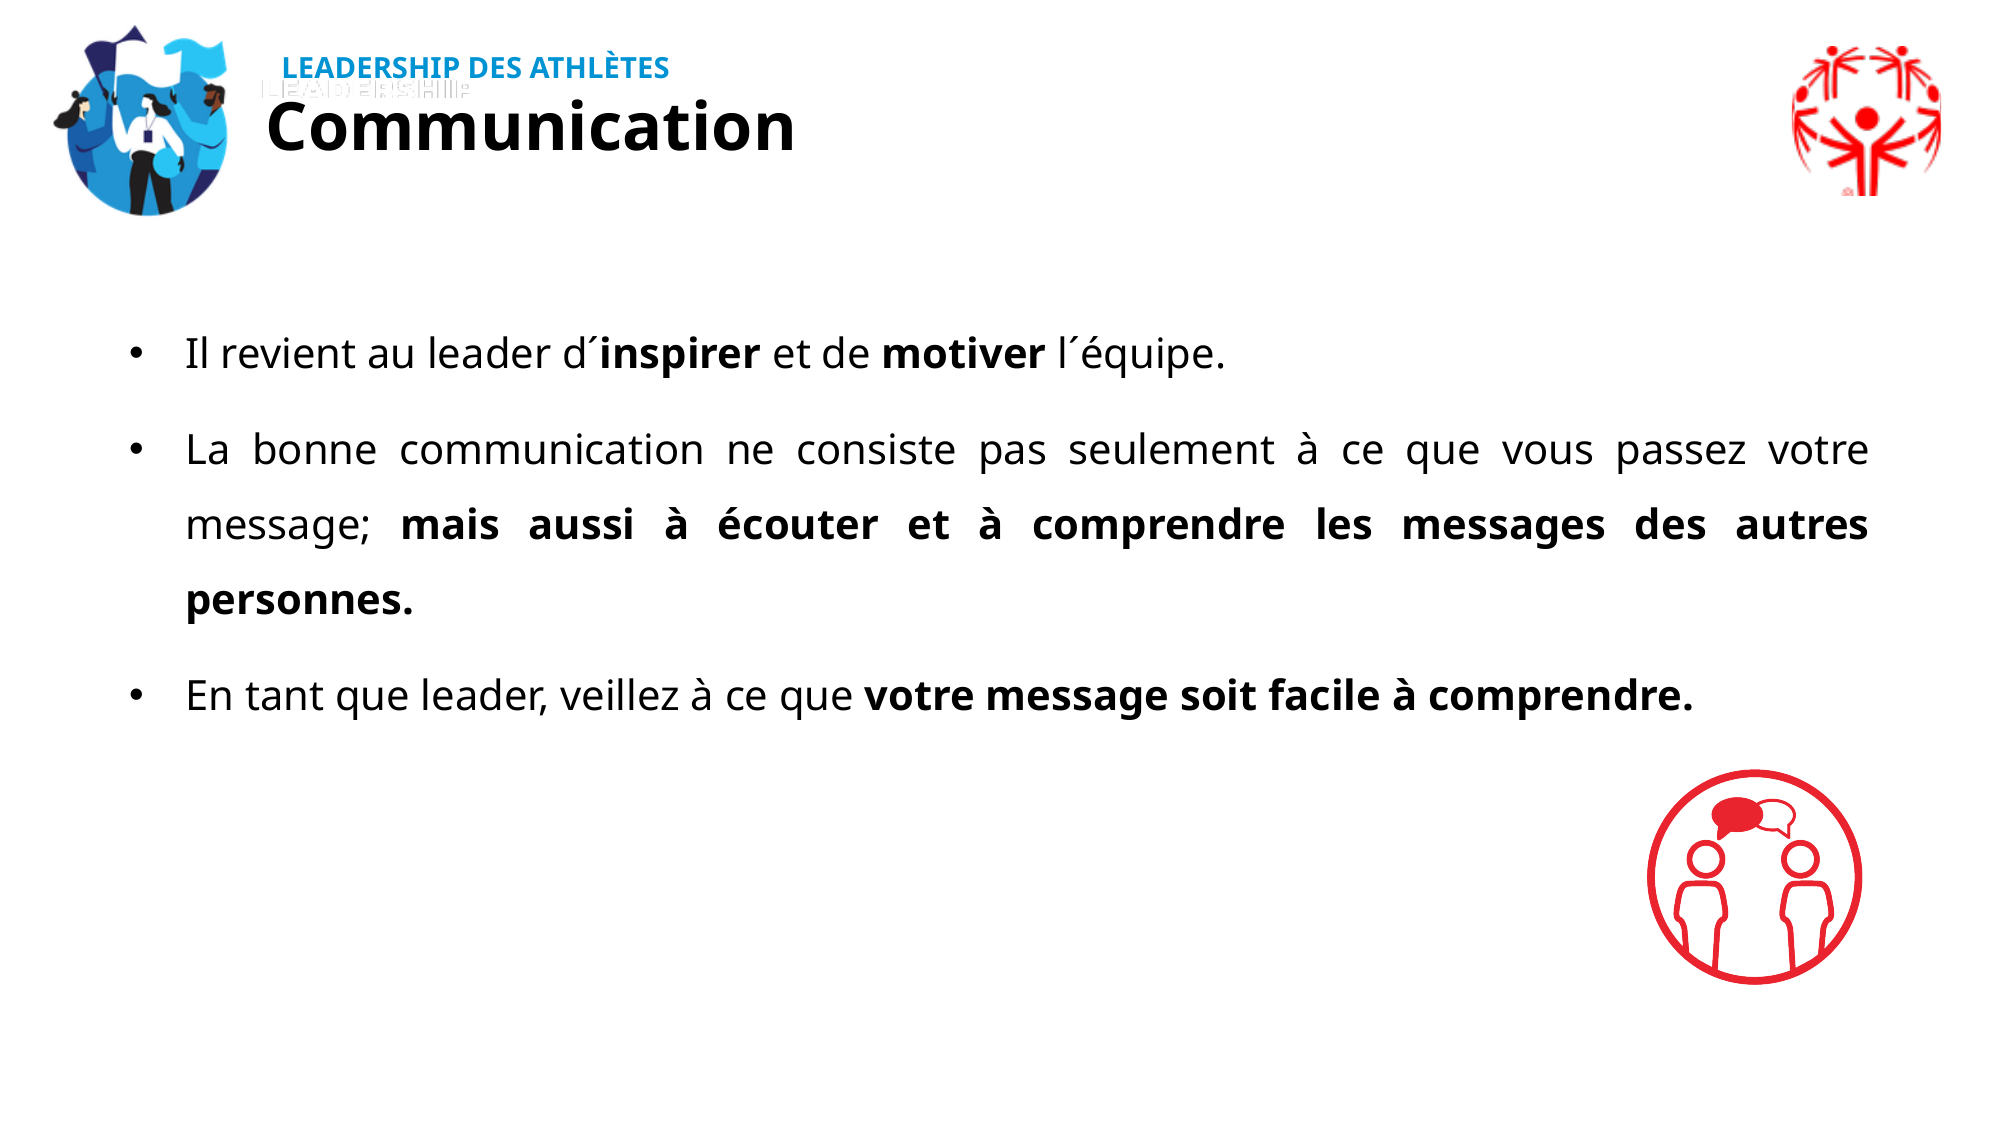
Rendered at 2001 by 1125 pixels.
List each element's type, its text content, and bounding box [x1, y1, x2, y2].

text_box Il revient au leader d´inspirer et de motiver l´équipe. La bonne communication ne consiste pas seulement à ce que vous passez votre message; mais aussi à écouter et à comprendre les messages des autres personnes. En tant que leader, veillez à ce que votre message soit facile à comprendre. [114, 294, 1886, 985]
picture [32, 6, 260, 235]
text_box Communication [250, 83, 1670, 175]
picture [1647, 769, 1863, 985]
